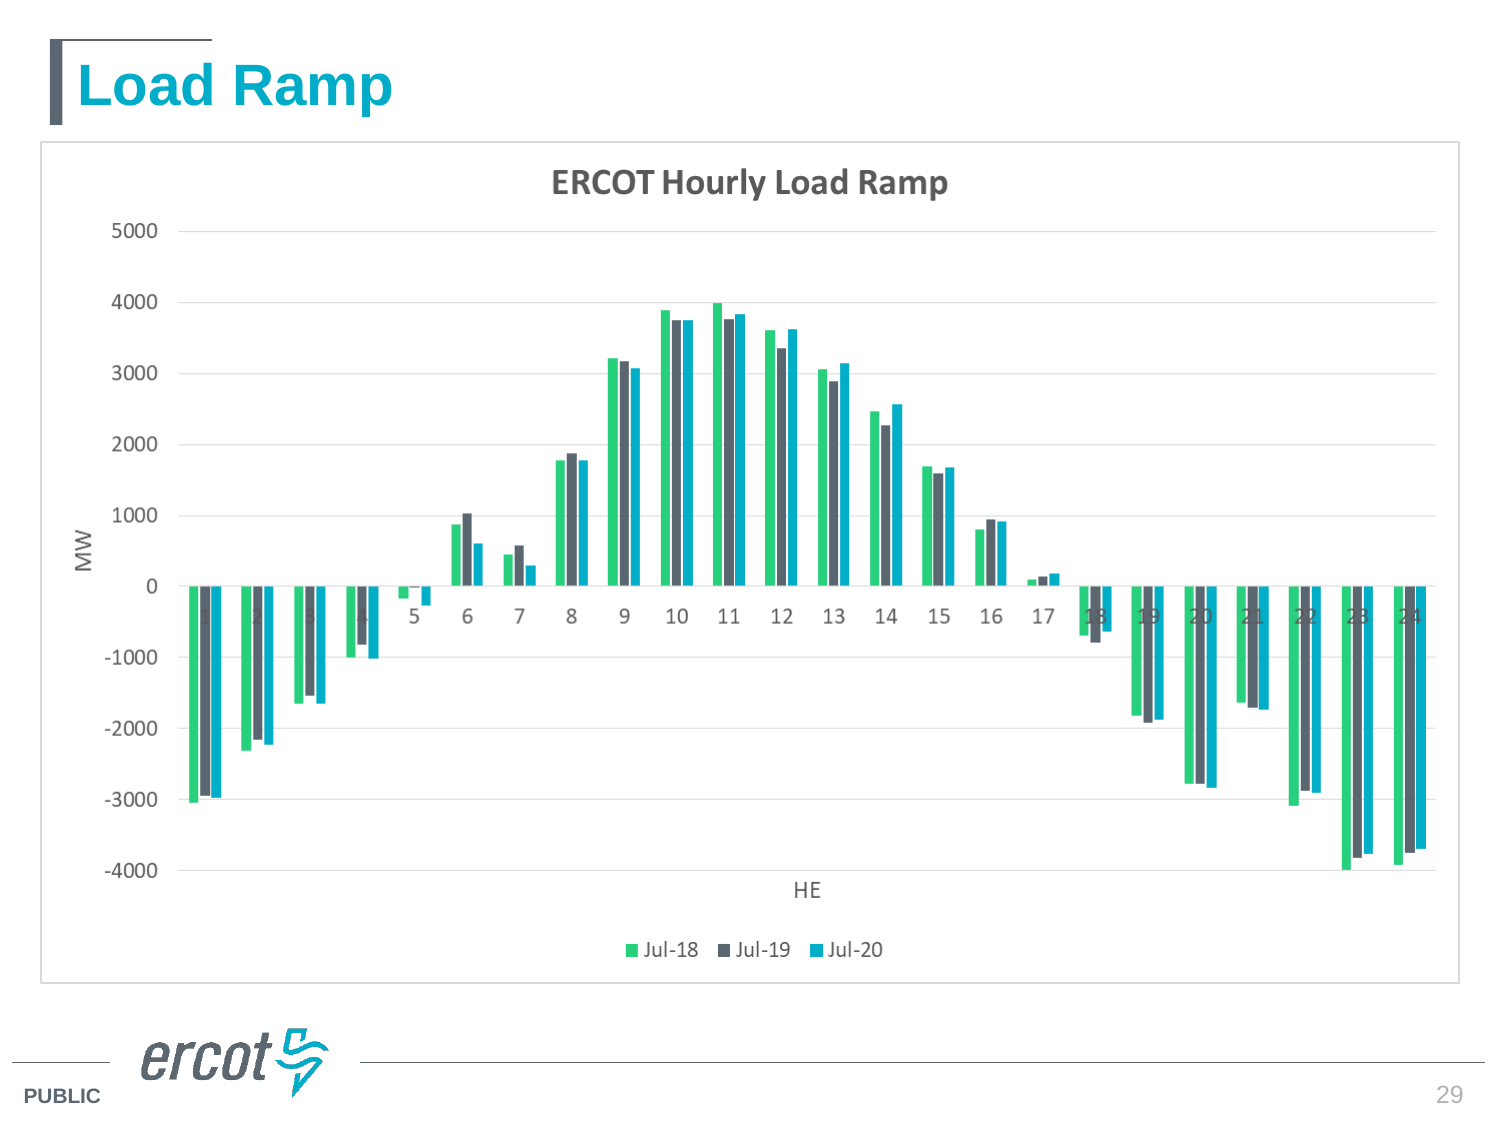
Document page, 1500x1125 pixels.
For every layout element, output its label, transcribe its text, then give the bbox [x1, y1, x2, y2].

picture [137, 1024, 332, 1100]
slide_number 29 [1412, 1076, 1488, 1112]
title Load Ramp [62, 39, 1450, 125]
picture [40, 141, 1460, 984]
